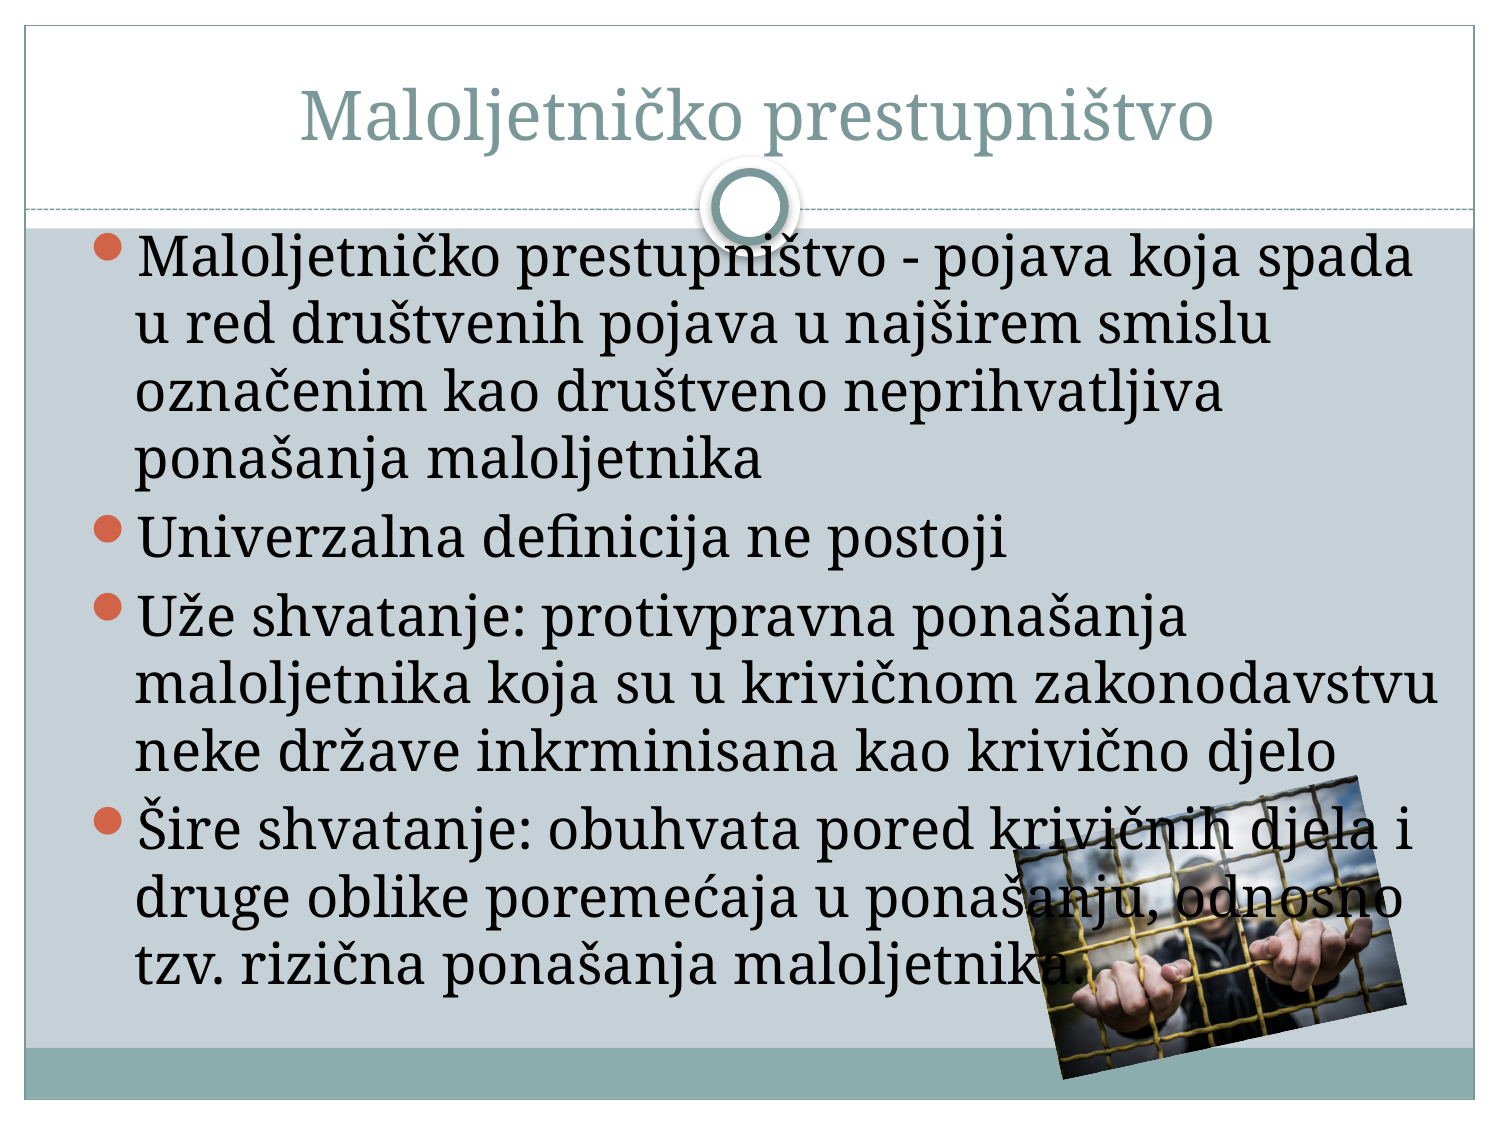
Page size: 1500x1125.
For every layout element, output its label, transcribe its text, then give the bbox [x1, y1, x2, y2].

title Maloljetničko prestupništvo [49, 37, 1450, 162]
list Maloljetničko prestupništvo - pojava koja spada u red društvenih pojava u najširem smislu označenim kao društveno neprihvatljiva ponašanja maloljetnika Univerzalna definicija ne postoji Uže shvatanje: protivpravna ponašanja maloljetnika koja su u krivičnom zakonodavstvu neke države inkrminisana kao krivično djelo Šire shvatanje: obuhvata pored krivičnih djela i druge oblike poremećaja u ponašanju, odnosno tzv. rizična ponašanja maloljetnika. [75, 212, 1470, 963]
picture [1033, 809, 1407, 1080]
